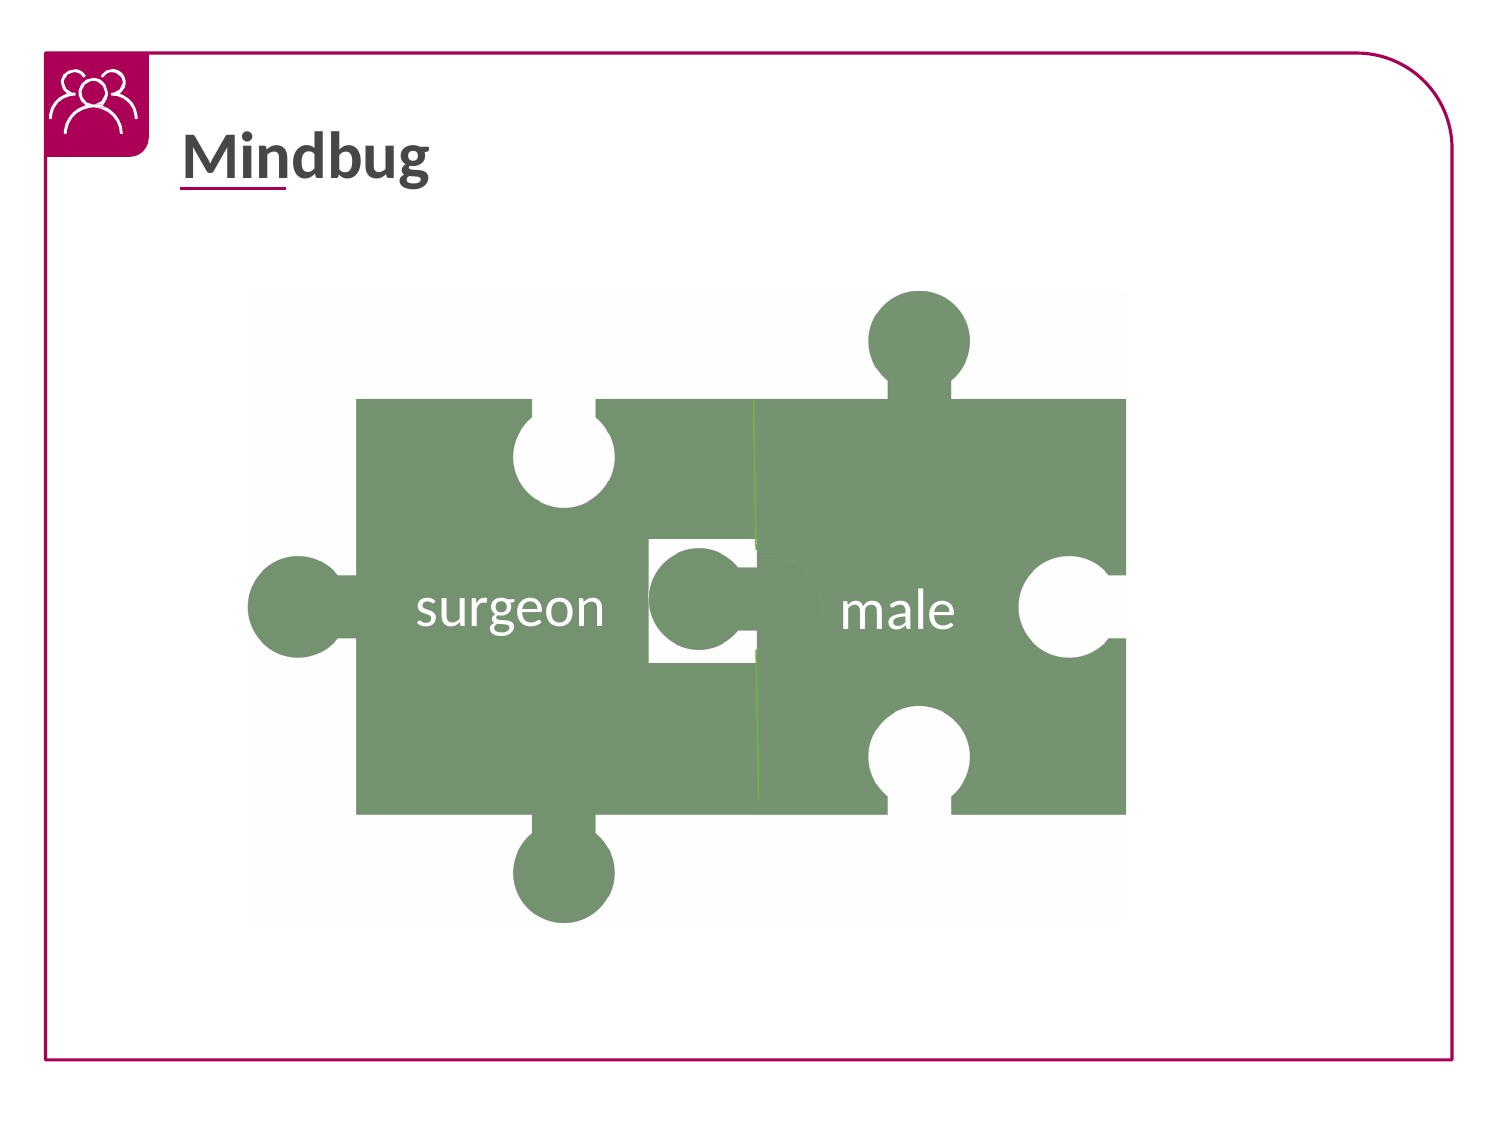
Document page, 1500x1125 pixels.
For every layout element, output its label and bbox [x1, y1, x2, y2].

text_box [648, 289, 1127, 924]
text_box [45, 52, 1453, 1061]
text_box [246, 289, 647, 924]
